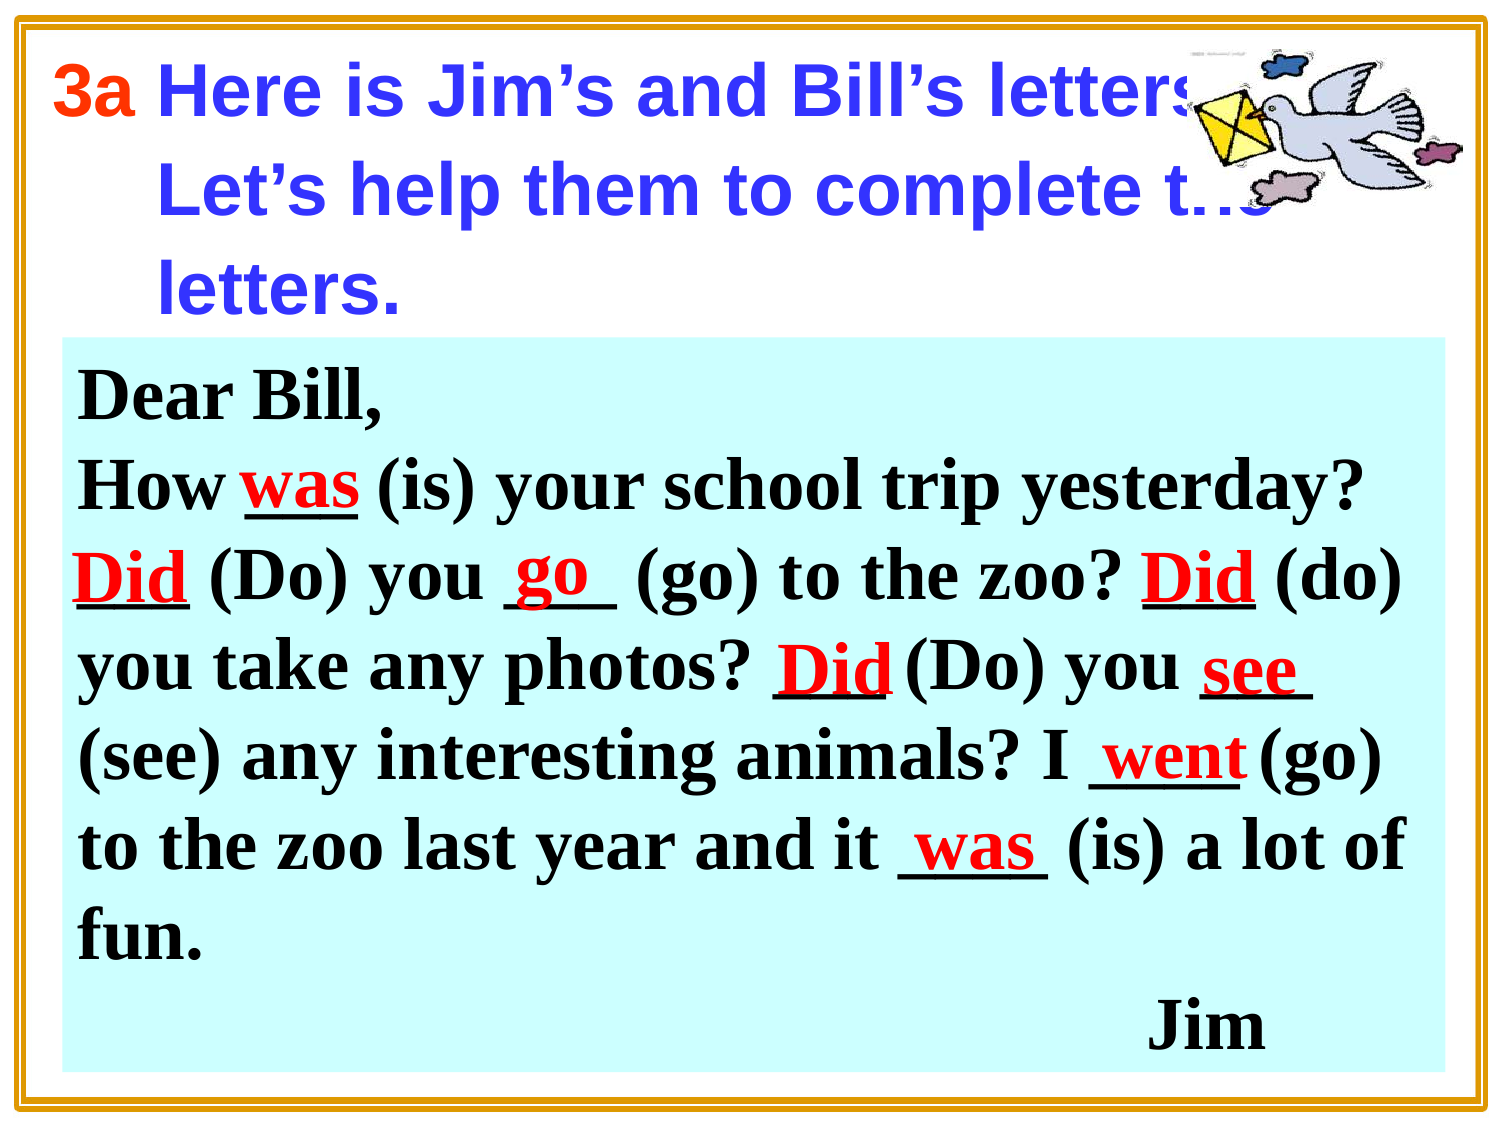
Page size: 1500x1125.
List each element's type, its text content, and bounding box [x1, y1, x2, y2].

text_box Did [1125, 519, 1272, 625]
text_box 3a Here is Jim’s and Bill’s letters. Let’s help them to complete the letters. [37, 24, 1400, 337]
text_box go [500, 512, 605, 618]
text_box was [900, 787, 1051, 893]
text_box went [1087, 699, 1263, 800]
text_box see [1187, 612, 1314, 718]
text_box Did [762, 612, 910, 718]
text_box Dear Bill, How ___ (is) your school trip yesterday? ___ (Do) you ___ (go) to the zoo? ___ (do) you take any photos? ___ (Do) you ___ (see) any interesting animals? I ____ (go) to the zoo last year and it ____ (is) a lot of fun. Jim [62, 337, 1446, 1073]
text_box was [225, 424, 376, 530]
text_box Did [37, 520, 222, 626]
picture [0, 0, 1500, 1125]
